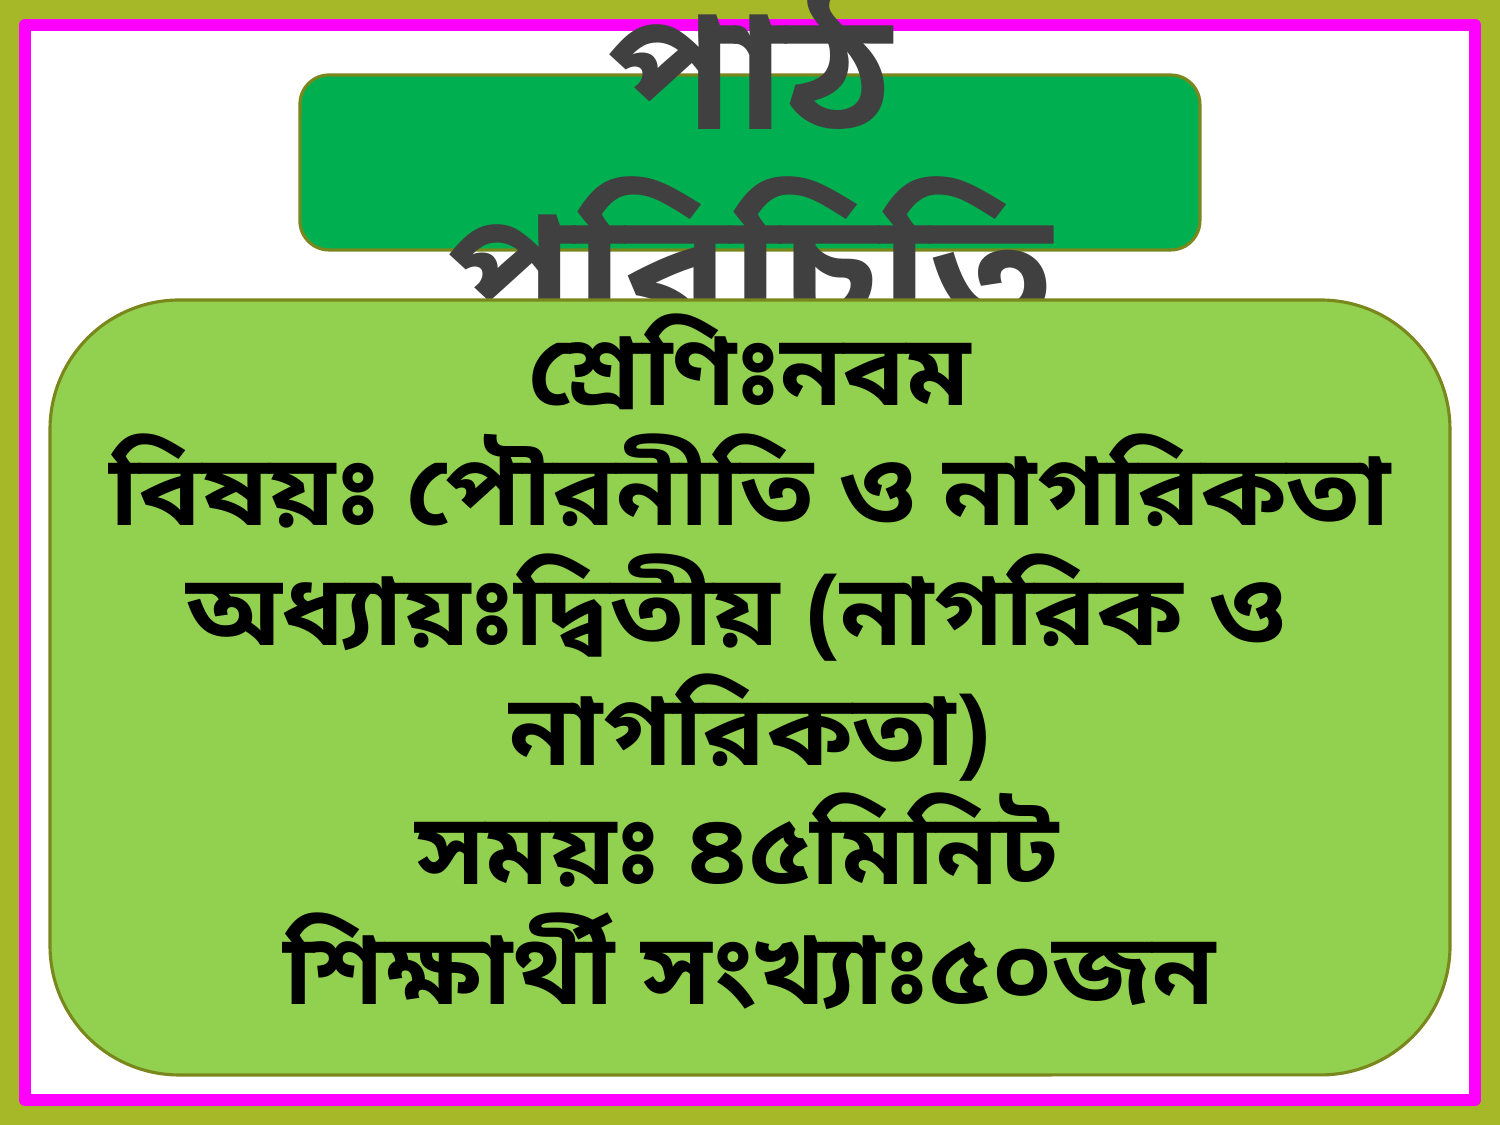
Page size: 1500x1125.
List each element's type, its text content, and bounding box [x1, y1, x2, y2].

text_box শ্রেণিঃনবম বিষয়ঃ পৌরনীতি ও নাগরিকতা অধ্যায়ঃদ্বিতীয় (নাগরিক ও নাগরিকতা) সময়ঃ ৪৫মিনিট শিক্ষার্থী সংখ্যাঃ৫০জন [48, 298, 1452, 1077]
text_box পাঠ পরিচিতি [298, 73, 1202, 252]
